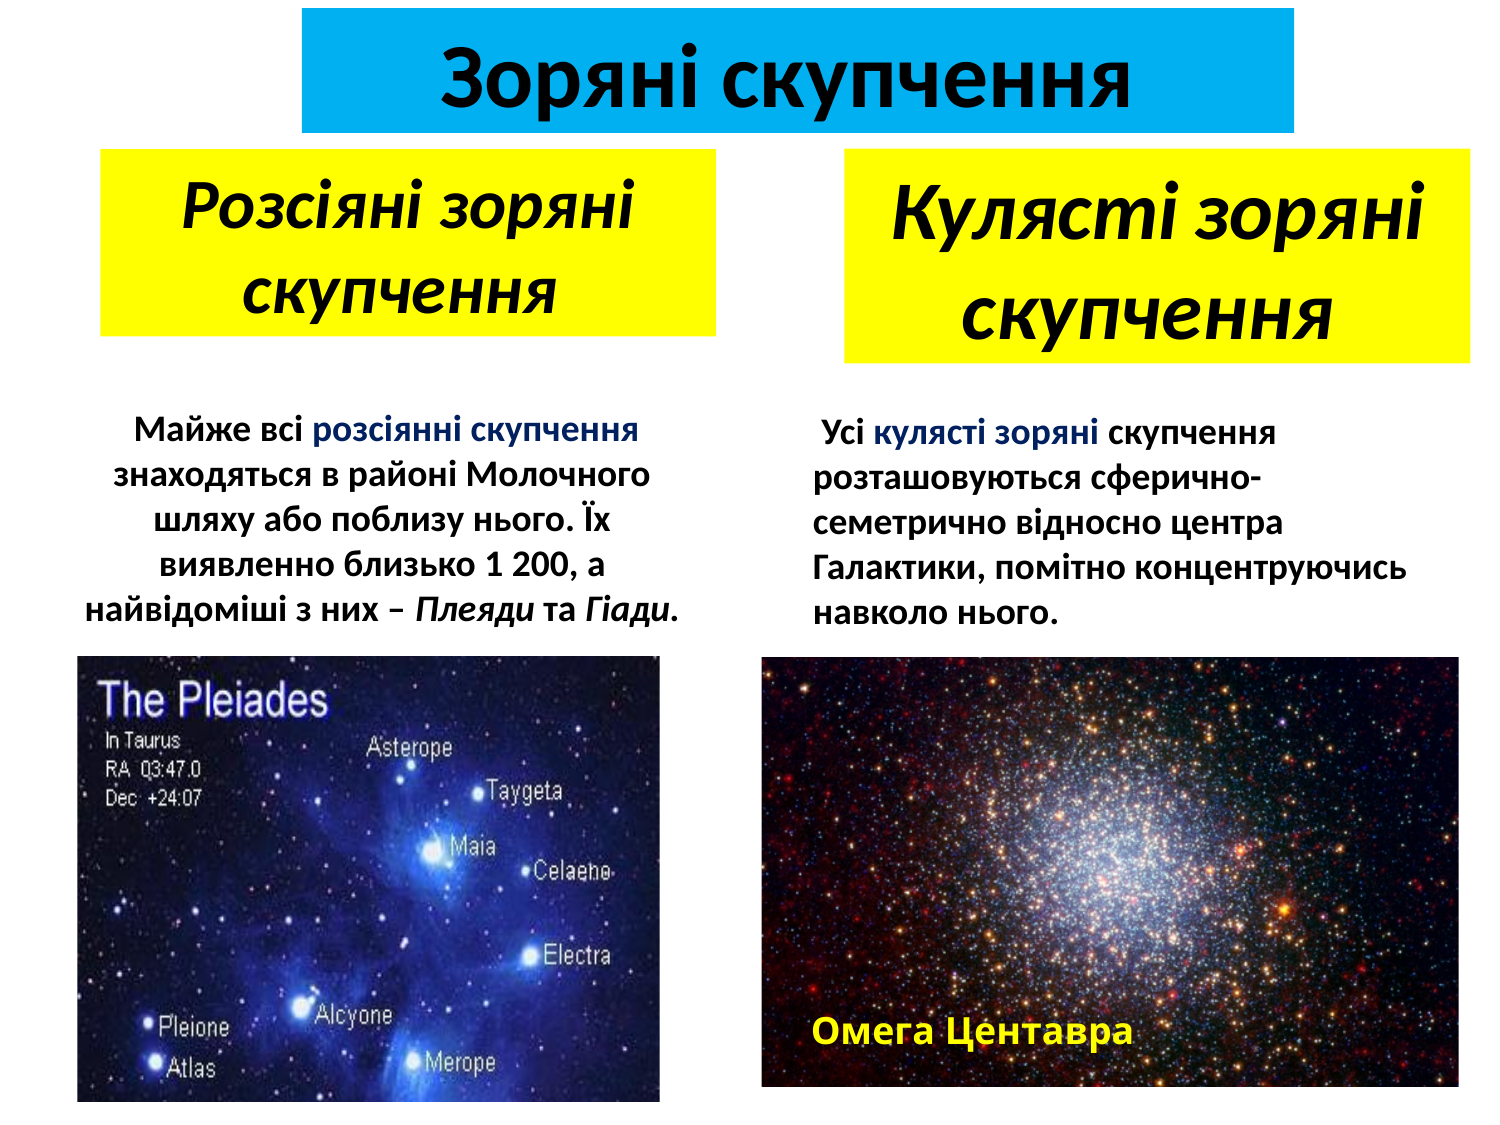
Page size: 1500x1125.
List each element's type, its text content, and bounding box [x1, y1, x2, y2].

text_box Зоряні скупчення [301, 8, 1295, 133]
list [29, 326, 762, 740]
picture [76, 656, 660, 1102]
text_box Усі кулясті зоряні скупчення розташовуються сферично-семетрично відносно центра Галактики, помітно концентруючись навколо нього. [798, 399, 1471, 640]
picture [761, 656, 1459, 1087]
text_box Кулясті зоряні скупчення [844, 148, 1471, 364]
title Розсіяні зоряні скупчення [100, 149, 717, 326]
text_box Майже всі розсіянні скупчення знаходяться в районі Молочного шляху або поблизу нього. Їх виявленно близько 1 200, а найвідоміші з них – Плеяди та Гіади. [49, 397, 716, 637]
